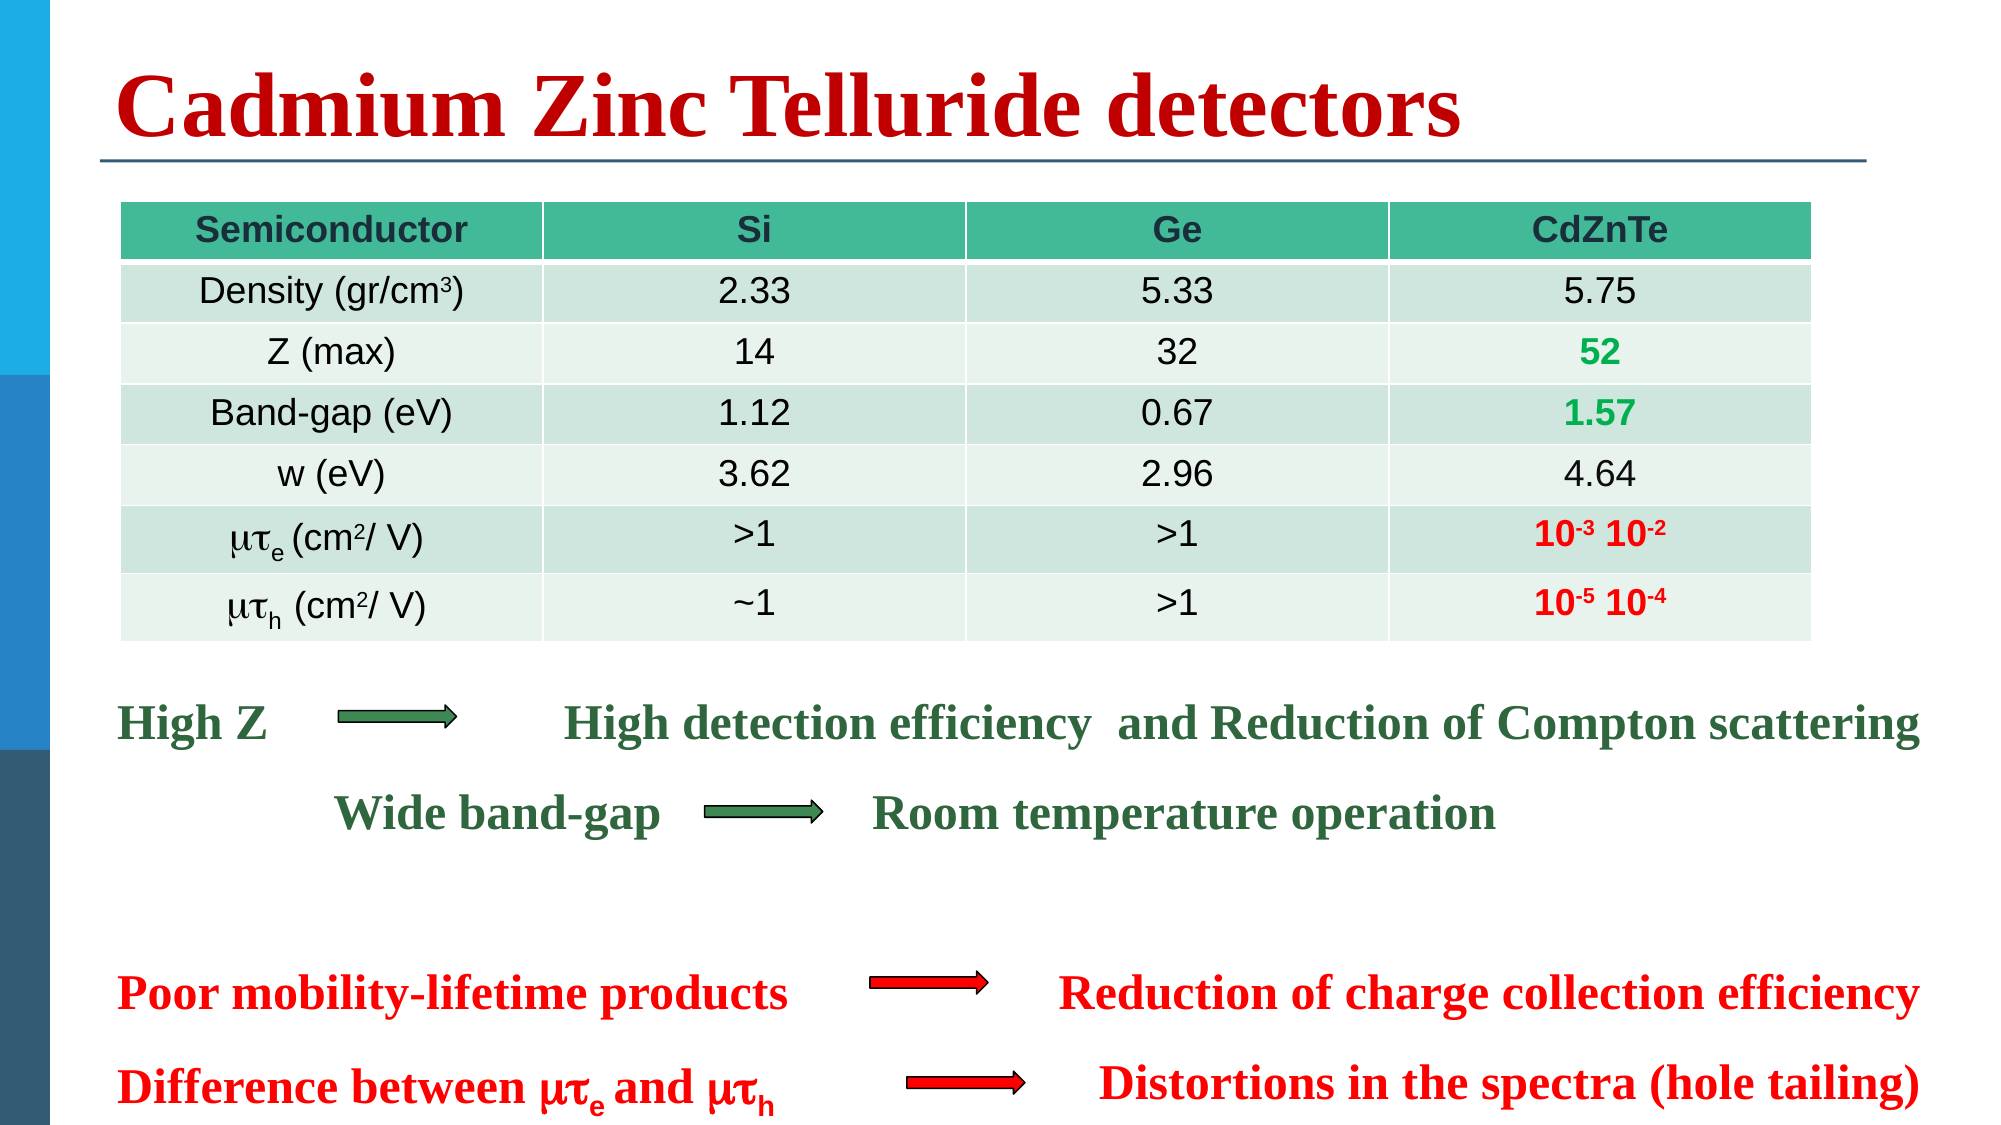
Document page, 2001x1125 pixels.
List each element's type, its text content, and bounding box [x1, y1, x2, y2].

table_cell 52 [1390, 324, 1811, 383]
table_cell 5.75 [1390, 265, 1811, 322]
table_cell mth (cm2/ V) [121, 574, 542, 641]
table_cell 3.62 [544, 445, 965, 505]
table_cell 14 [544, 324, 965, 383]
table_cell w (eV) [121, 445, 542, 505]
text_box High Z Wide band-gap Poor mobility-lifetime products Difference between mte and mth [102, 651, 893, 1125]
table_cell Density (gr/cm3) [121, 265, 542, 322]
table_cell 2.33 [544, 265, 965, 322]
text_box High detection efficiency and Reduction of Compton scattering Room temperature operation Reduction of charge collection efficiency Distortions in the spectra (hole tailing) [893, 651, 1936, 1117]
table_cell >1 [967, 506, 1388, 573]
text_box [338, 705, 457, 728]
table_cell 4.64 [1390, 445, 1811, 505]
table_header CdZnTe [1390, 202, 1811, 259]
table_cell Z (max) [121, 324, 542, 383]
table_cell ~1 [544, 574, 965, 641]
table_header Si [544, 202, 965, 259]
table_cell 0.67 [967, 385, 1388, 444]
table_cell mte (cm2/ V) [121, 506, 542, 573]
table_cell 1.12 [544, 385, 965, 444]
table_cell >1 [967, 574, 1388, 641]
table_cell 10-3 10-2 [1390, 506, 1811, 573]
table_cell 10-5 10-4 [1390, 574, 1811, 641]
table_cell 1.57 [1390, 385, 1811, 444]
table_cell 5.33 [967, 265, 1388, 322]
title Cadmium Zinc Telluride detectors [99, 12, 1900, 131]
table_header Semiconductor [121, 202, 542, 259]
table_cell >1 [544, 506, 965, 573]
table_cell 2.96 [967, 445, 1388, 505]
text_box [704, 800, 823, 823]
table_cell 32 [967, 324, 1388, 383]
text_box [906, 1071, 1025, 1095]
text_box [870, 971, 989, 994]
table_cell Band-gap (eV) [121, 385, 542, 444]
table_header Ge [967, 202, 1388, 259]
